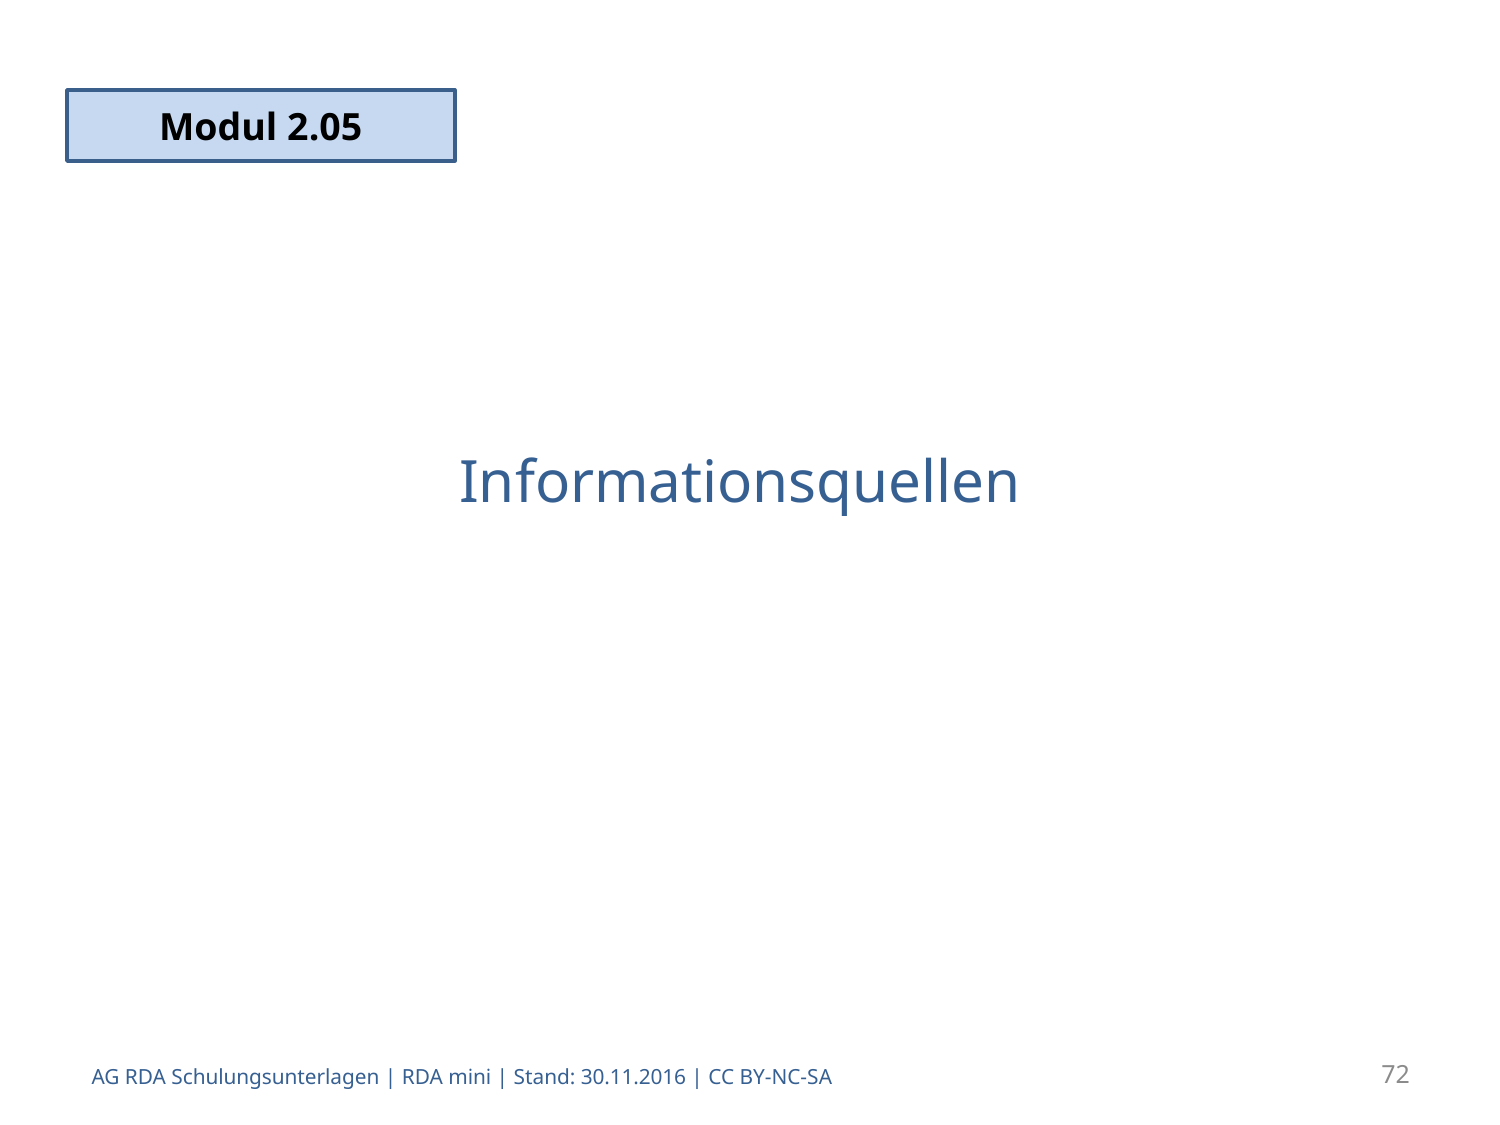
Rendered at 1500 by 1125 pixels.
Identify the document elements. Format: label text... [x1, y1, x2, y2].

text_box Modul 2.05 [65, 88, 457, 163]
footer AG RDA Schulungsunterlagen | RDA mini | Stand: 30.11.2016 | CC BY-NC-SA [76, 1045, 1353, 1106]
slide_number 72 [1353, 1045, 1425, 1106]
title Informationsquellen [64, 420, 1415, 609]
